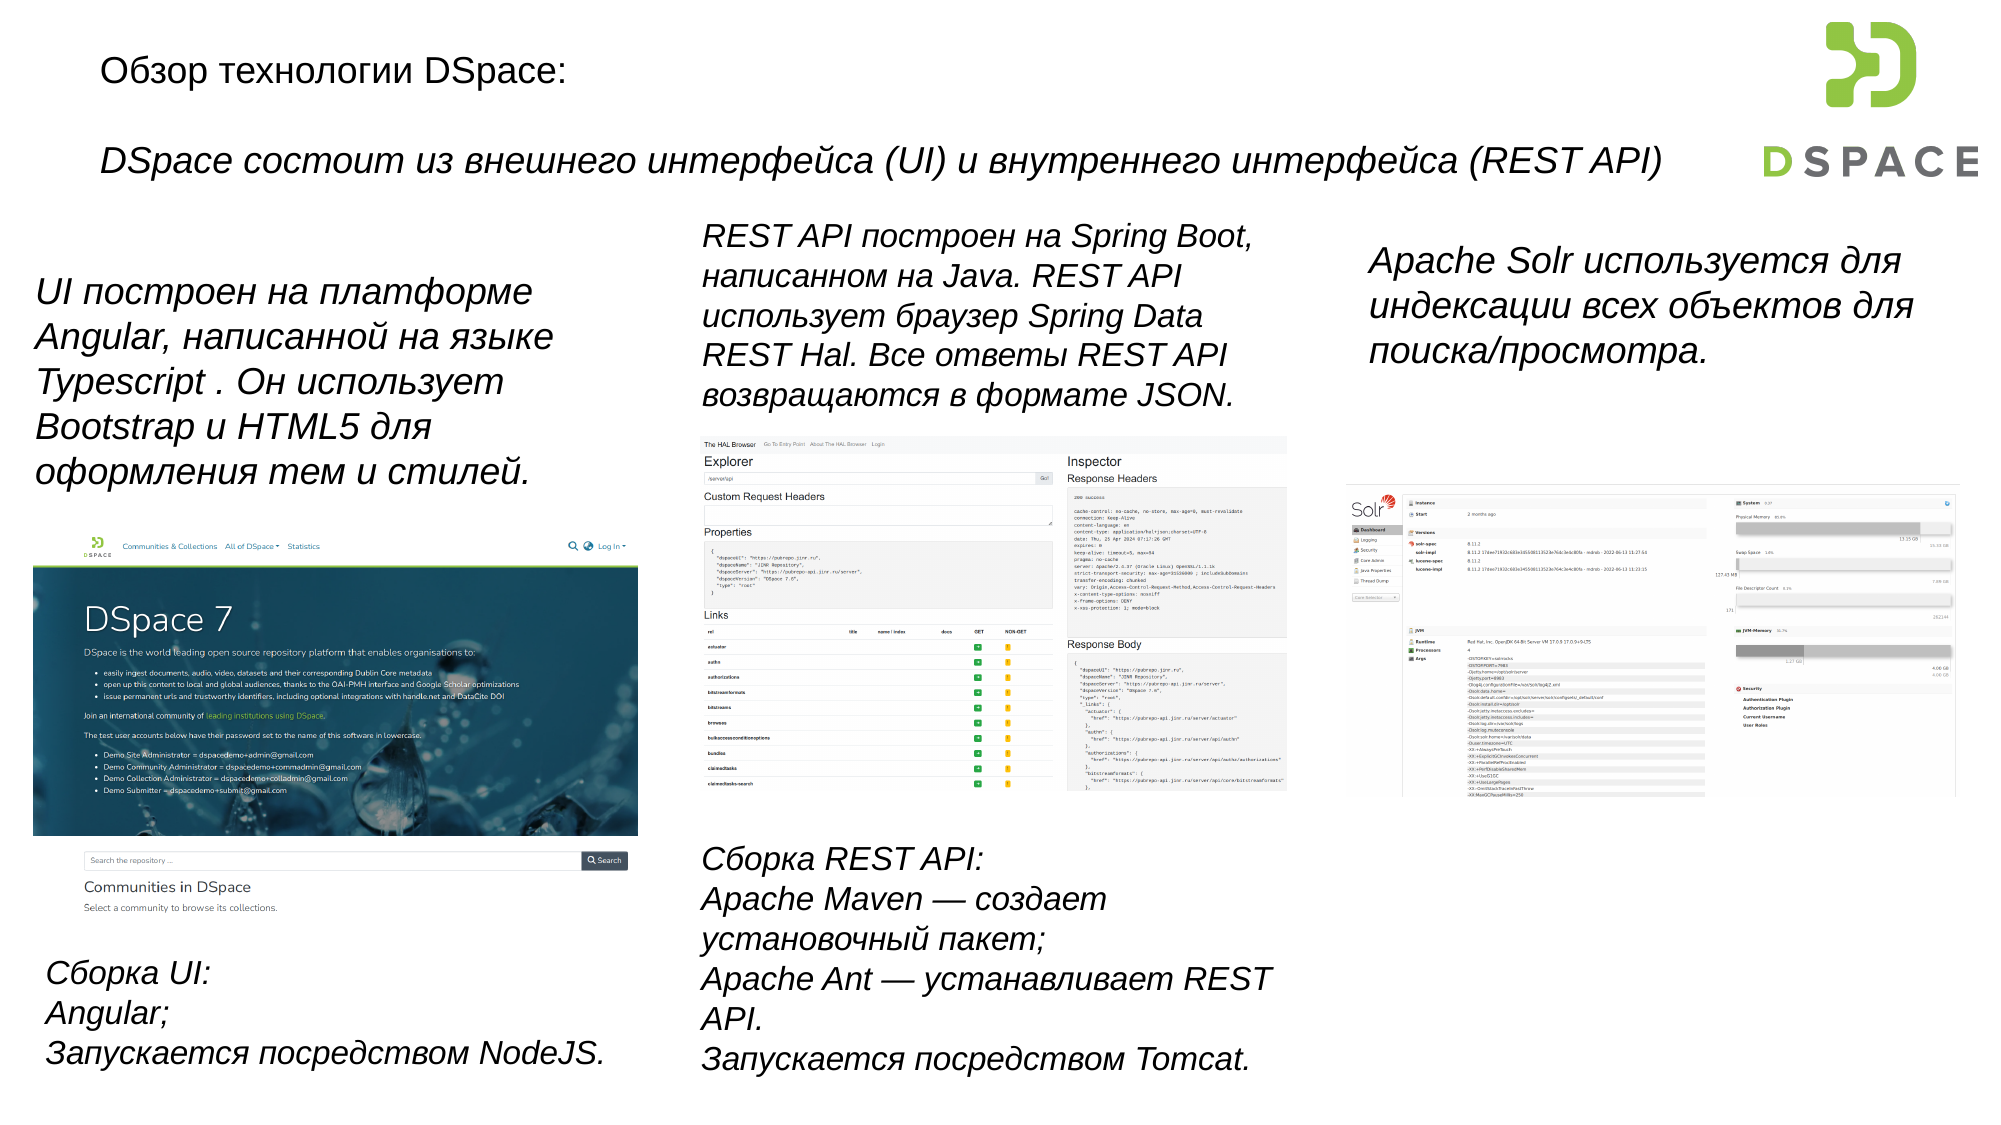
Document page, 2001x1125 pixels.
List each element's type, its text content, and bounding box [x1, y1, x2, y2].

text_box Apache Solr используется для индексации всех объектов для поиска/просмотра. [1369, 296, 1954, 400]
text_box Сборка REST API: Apache Maven — создает установочный пакет; Apache Ant — устанавливает REST API. Запускается посредством Tomcat. [701, 950, 1286, 1054]
picture [699, 436, 1287, 791]
picture [1764, 22, 1978, 177]
text_box Обзор технологии DSpace: DSpace состоит из внешнего интерфейса (UI) и внутреннего интерфейса (REST API) [99, 61, 1764, 165]
text_box Сборка UI: Angular; Запускается посредством NodeJS. [45, 1004, 631, 1108]
picture [1346, 484, 1960, 797]
text_box REST API построен на Spring Boot, написанном на Java. REST API использует браузер Spring Data REST Hal. Все ответы REST API возвращаются в формате JSON. [702, 262, 1287, 366]
picture [33, 529, 638, 951]
text_box UI построен на платформе Angular, написанной на языке Typescript . Он использует Bootstrap и HTML5 для оформления тем и стилей. [35, 327, 620, 431]
